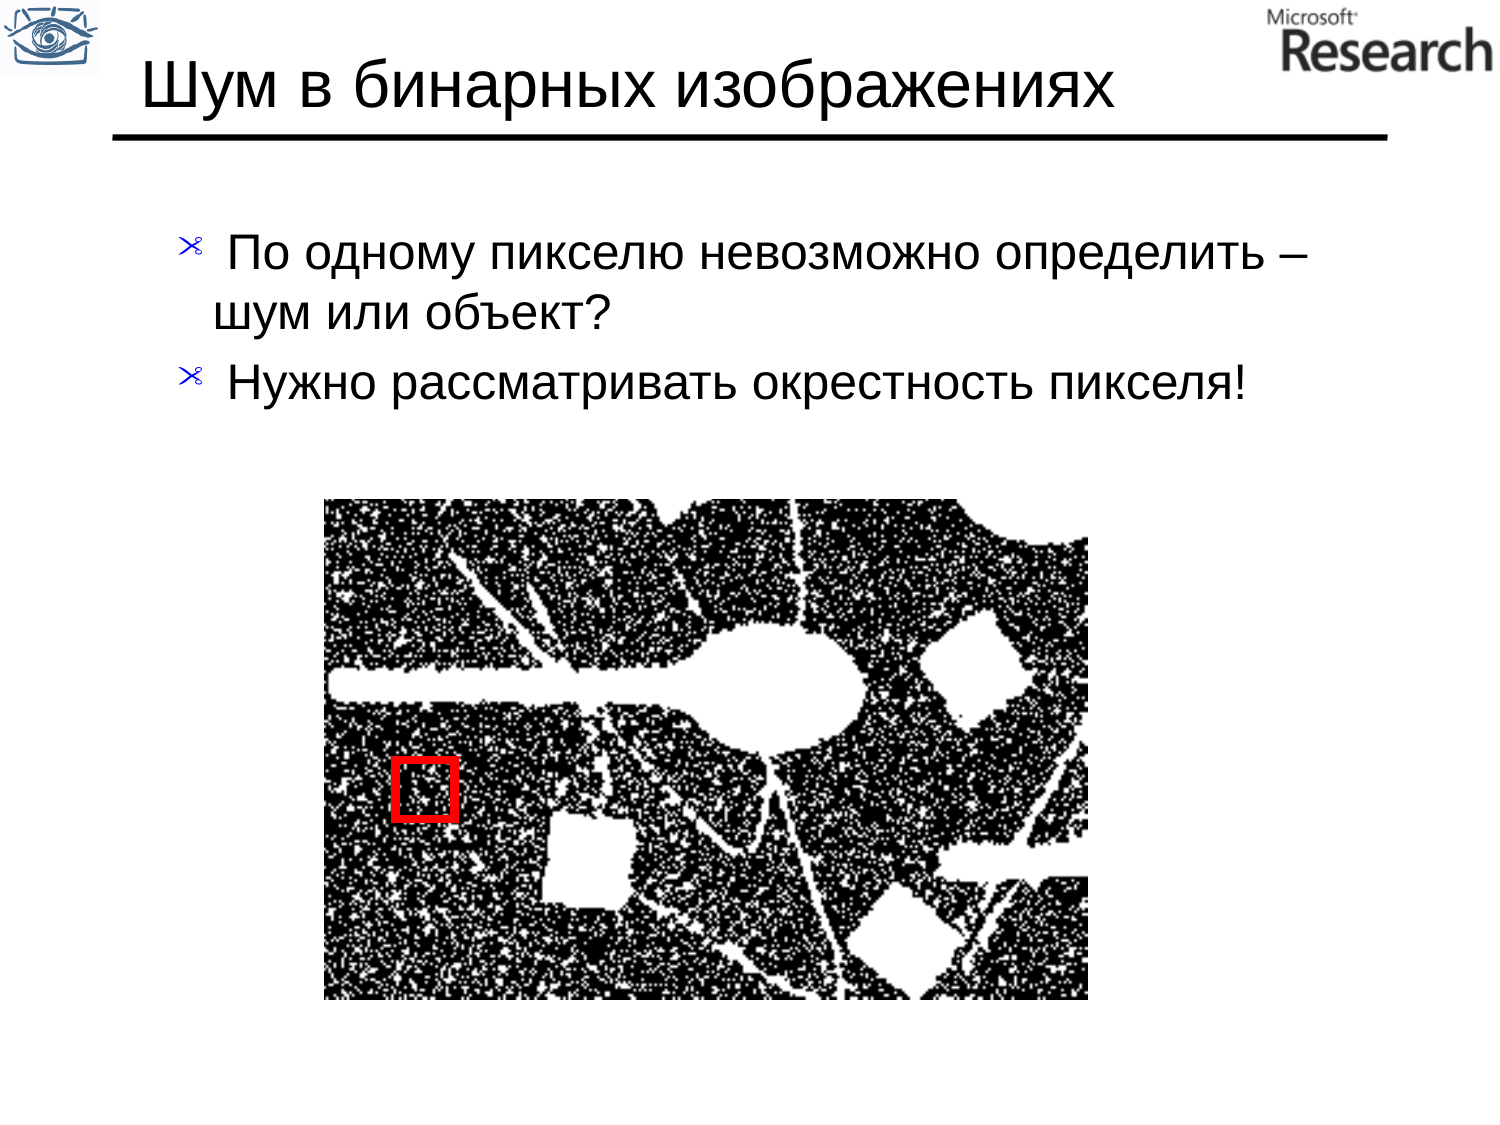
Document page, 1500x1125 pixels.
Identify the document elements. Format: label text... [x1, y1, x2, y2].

picture [0, 0, 101, 75]
picture [1413, 0, 1500, 81]
picture [324, 499, 1088, 1001]
text_box По одному пикселю невозможно определить – шум или объект? Нужно рассматривать окрестность пикселя! [162, 212, 1400, 418]
title Шум в бинарных изображениях [124, 0, 1413, 176]
